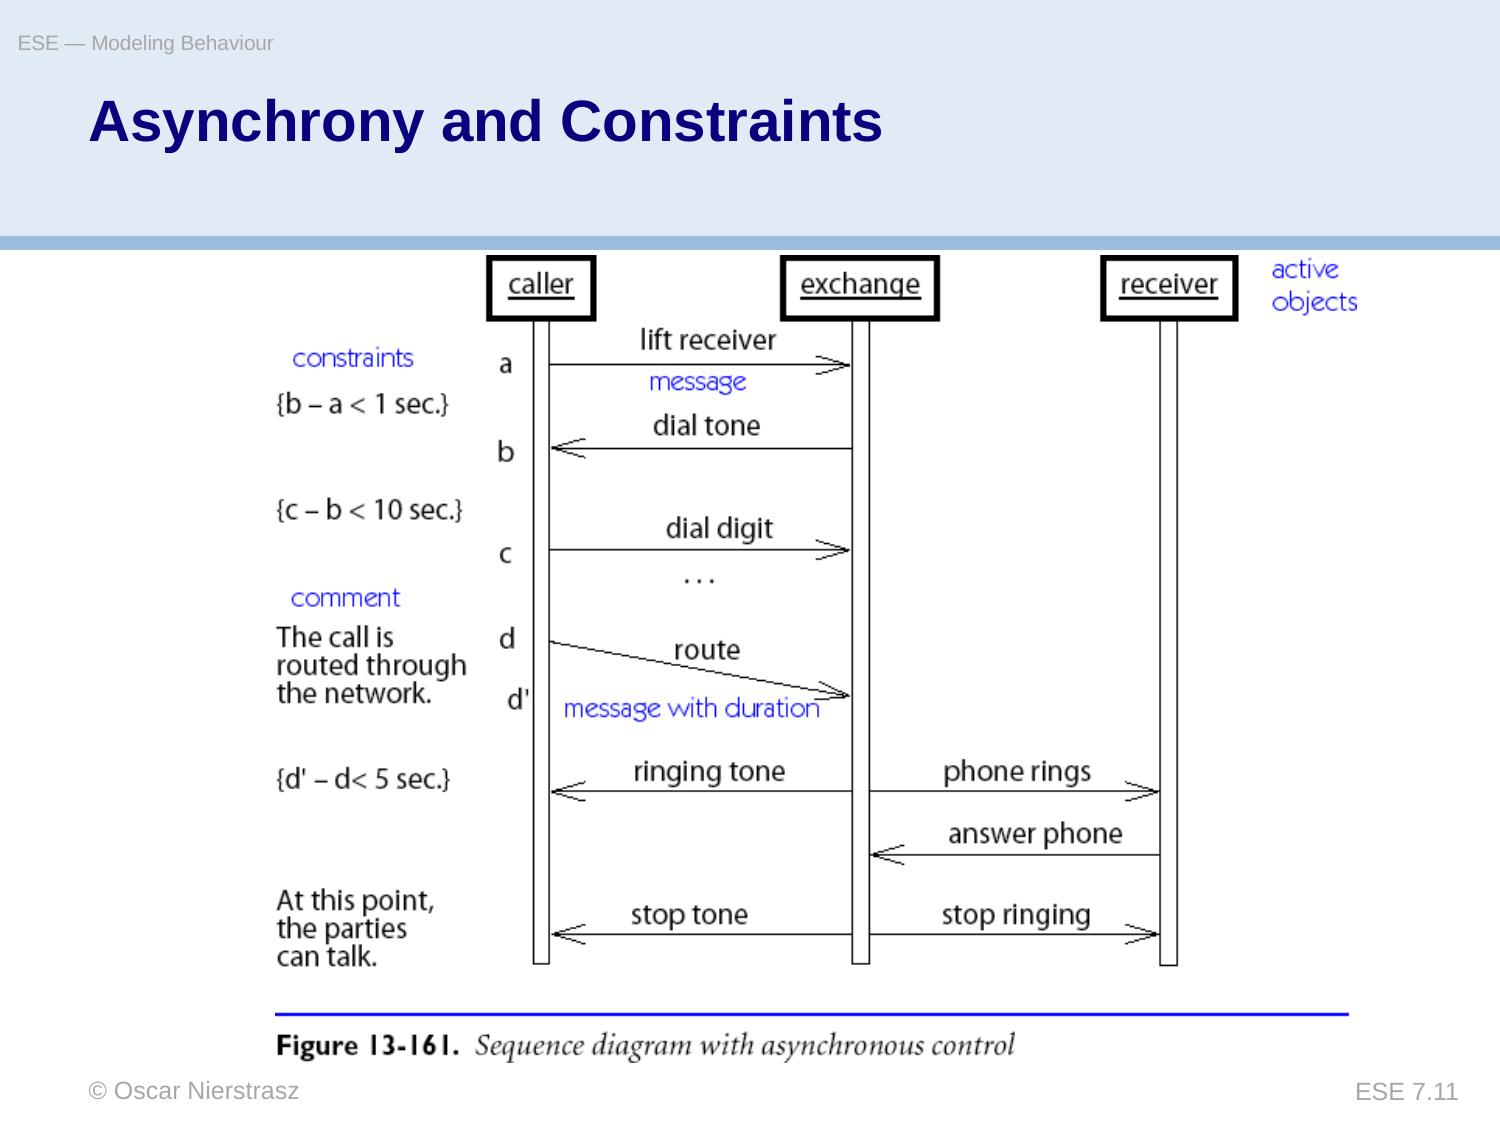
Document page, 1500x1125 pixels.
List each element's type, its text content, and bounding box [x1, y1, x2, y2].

slide_number ESE 7.11 [1237, 1074, 1460, 1105]
picture [274, 255, 1358, 1063]
slide_number © Oscar Nierstrasz [88, 1073, 715, 1104]
footer ESE — Modeling Behaviour [17, 29, 904, 72]
title Asynchrony and Constraints [88, 90, 1413, 226]
